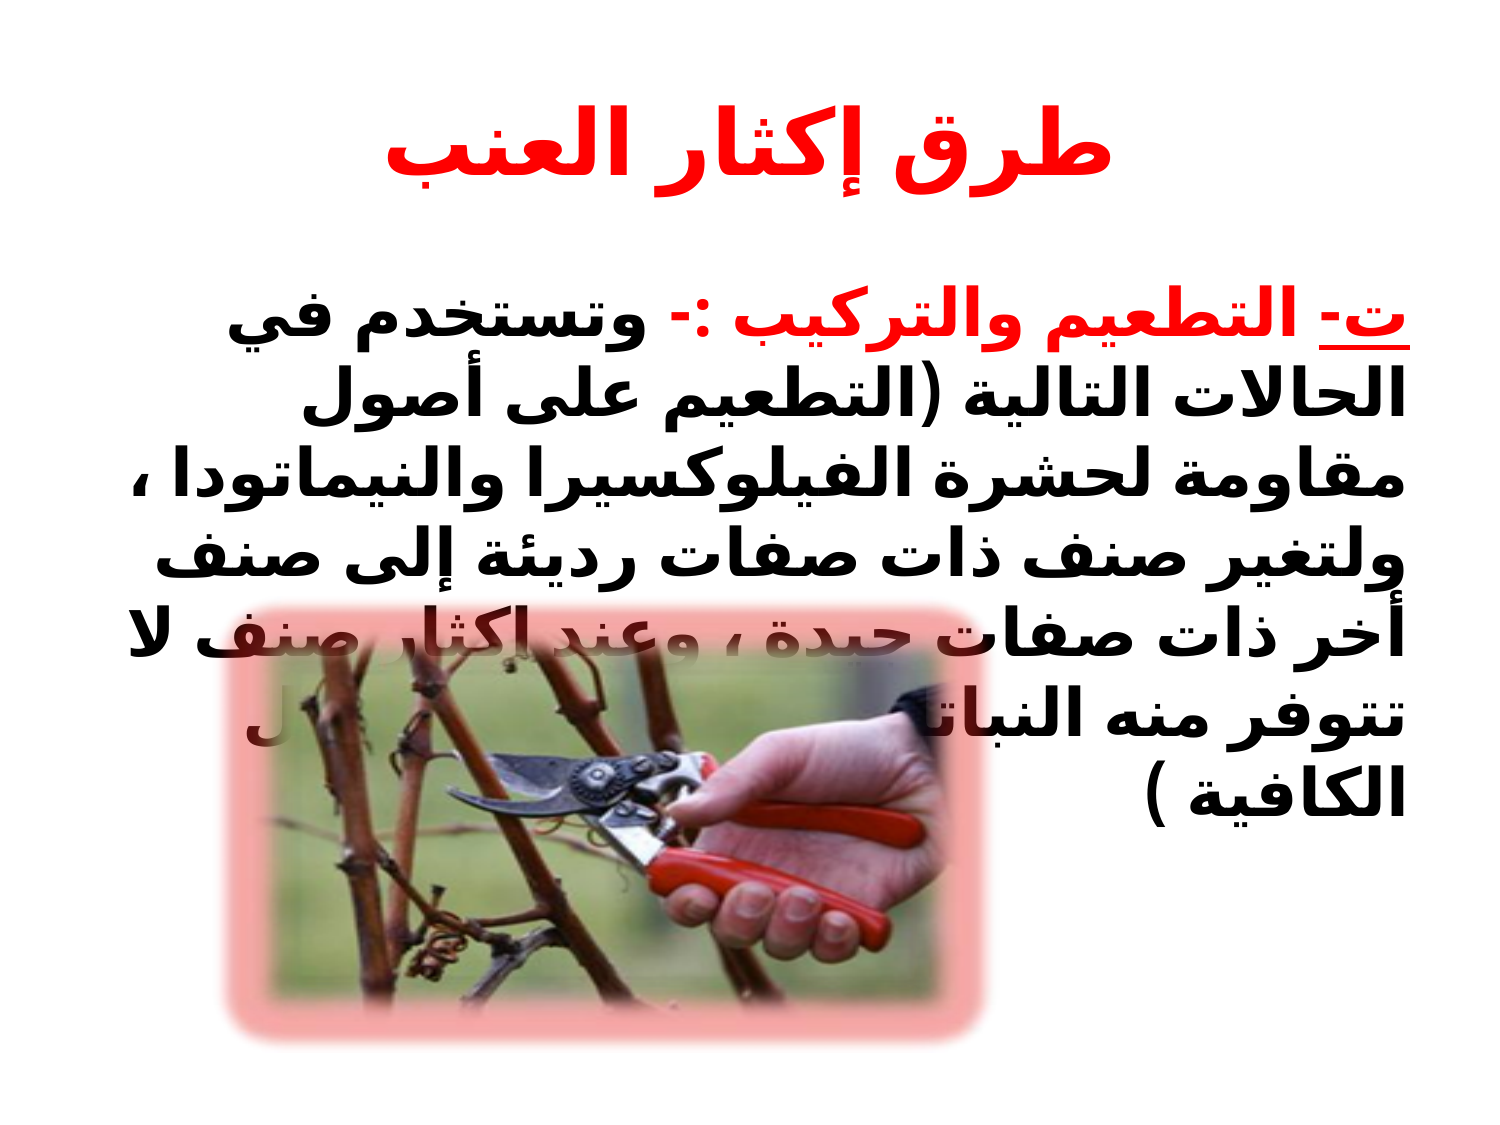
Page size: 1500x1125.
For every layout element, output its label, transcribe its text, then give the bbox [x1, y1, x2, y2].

title طرق إكثار العنب [75, 45, 1425, 233]
list ت- التطعيم والتركيب :- وتستخدم في الحالات التالية (التطعيم على أصول مقاومة لحشرة الفيلوكسيرا والنيماتودا ، ولتغير صنف ذات صفات رديئة إلى صنف أخر ذات صفات جيدة ، وعند إكثار صنف لا تتوفر منه النباتات اللازمة لأخذ العقل الكافية ) [75, 262, 1425, 1005]
picture [212, 596, 1001, 1053]
